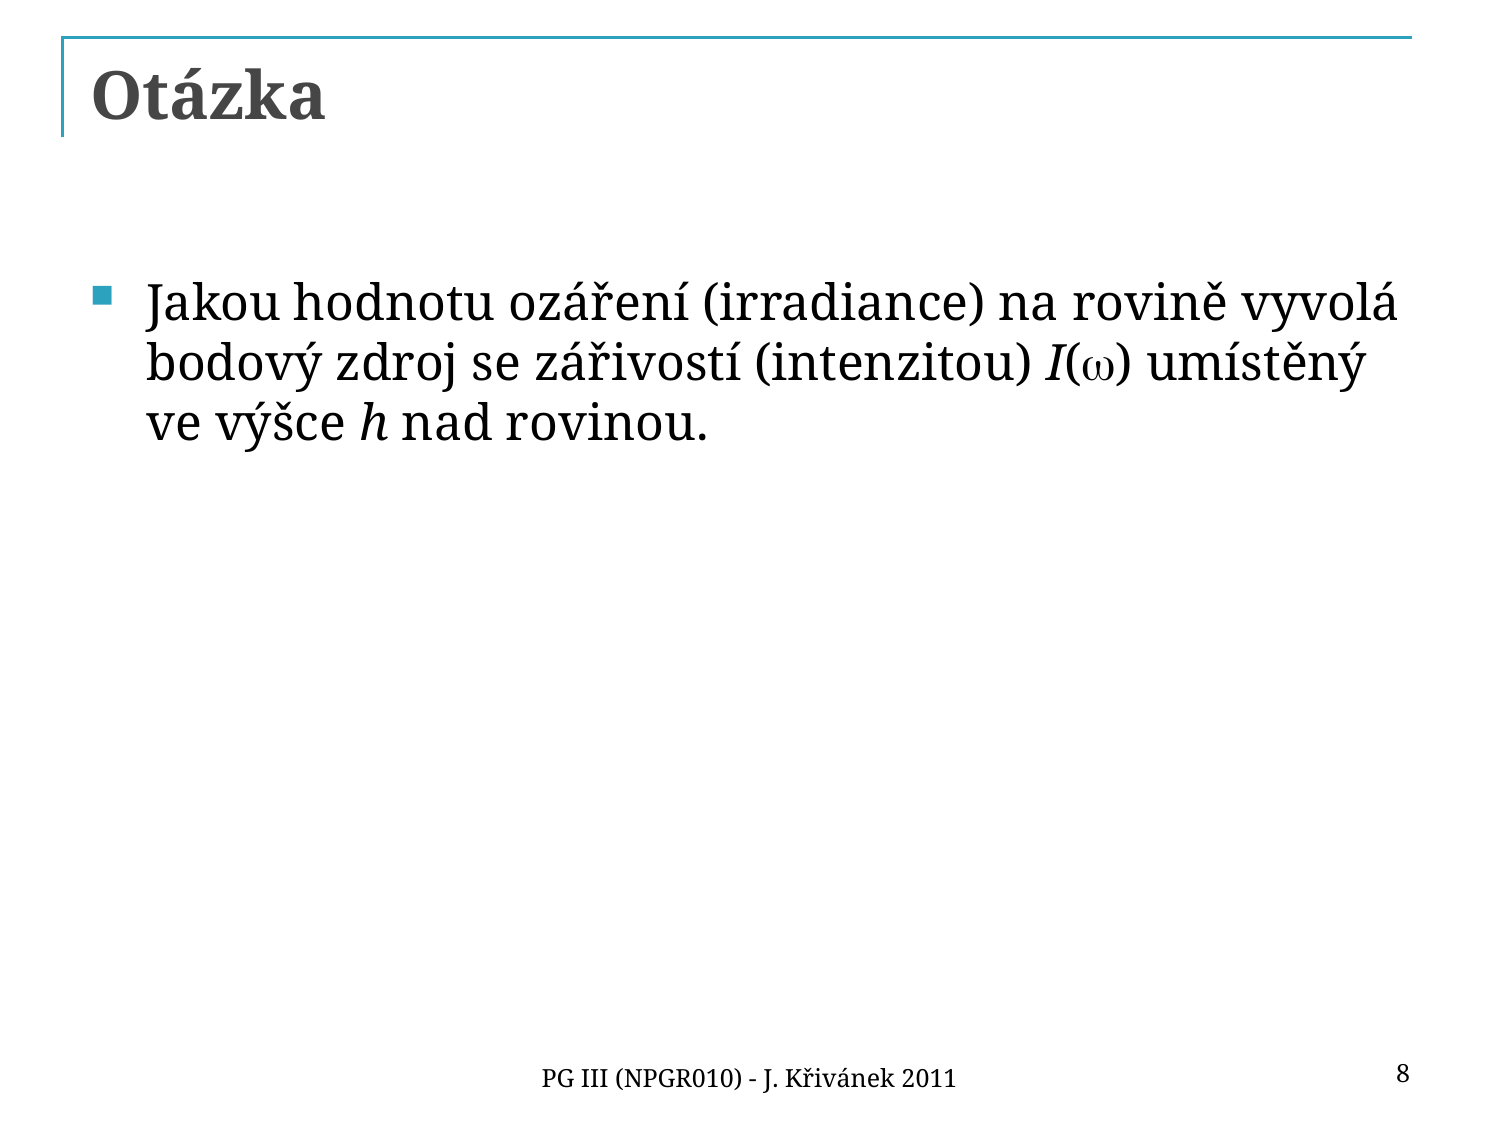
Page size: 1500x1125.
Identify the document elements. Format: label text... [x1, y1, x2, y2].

footer PG III (NPGR010) - J. Křivánek 2011 [512, 1024, 988, 1101]
list Jakou hodnotu ozáření (irradiance) na rovině vyvolá bodový zdroj se zářivostí (intenzitou) I(w) umístěný ve výšce h nad rovinou. [74, 262, 1426, 1006]
slide_number 8 [1074, 1023, 1426, 1100]
title Otázka [74, 45, 1426, 233]
